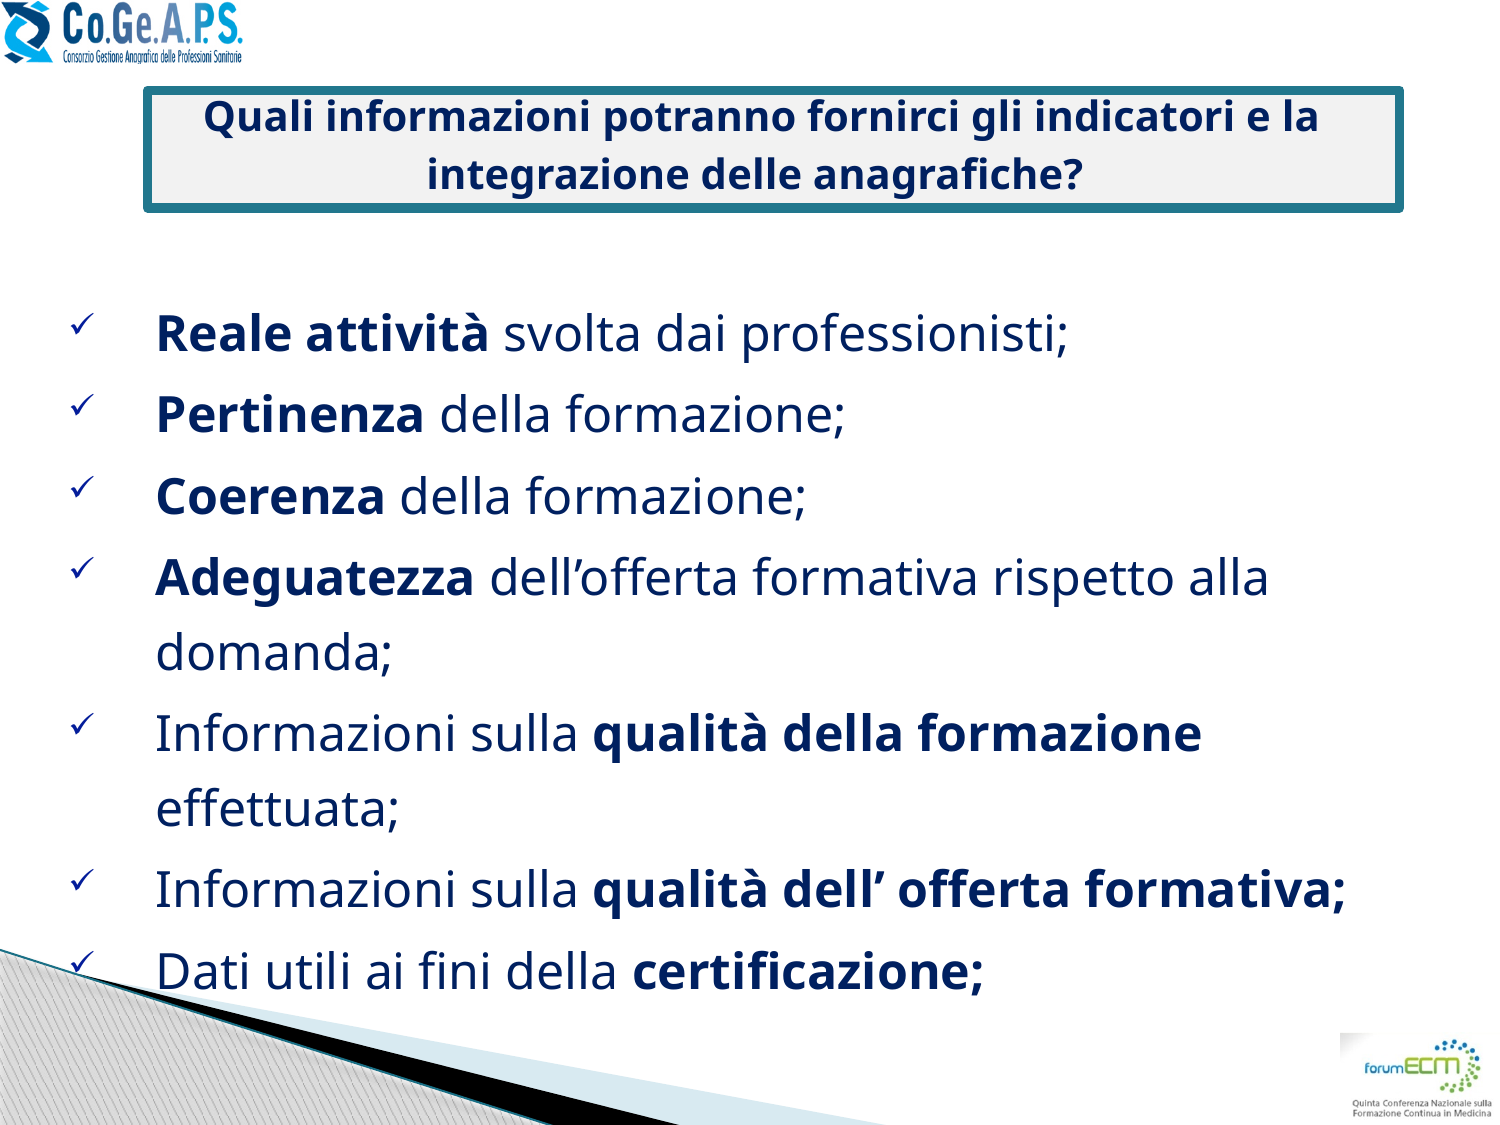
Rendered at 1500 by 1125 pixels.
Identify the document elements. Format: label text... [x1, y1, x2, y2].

picture [1340, 1031, 1500, 1125]
text_box Quali informazioni potranno fornirci gli indicatori e la integrazione delle anagrafiche? [123, 78, 1400, 208]
list Reale attività svolta dai professionisti; Pertinenza della formazione; Coerenza della formazione; Adeguatezza dell’offerta formativa rispetto alla domanda; Informazioni sulla qualità della formazione effettuata; Informazioni sulla qualità dell’ offerta formativa; Dati utili ai fini della certificazione; [53, 212, 1465, 839]
picture [0, 0, 243, 64]
text_box [143, 86, 1404, 212]
